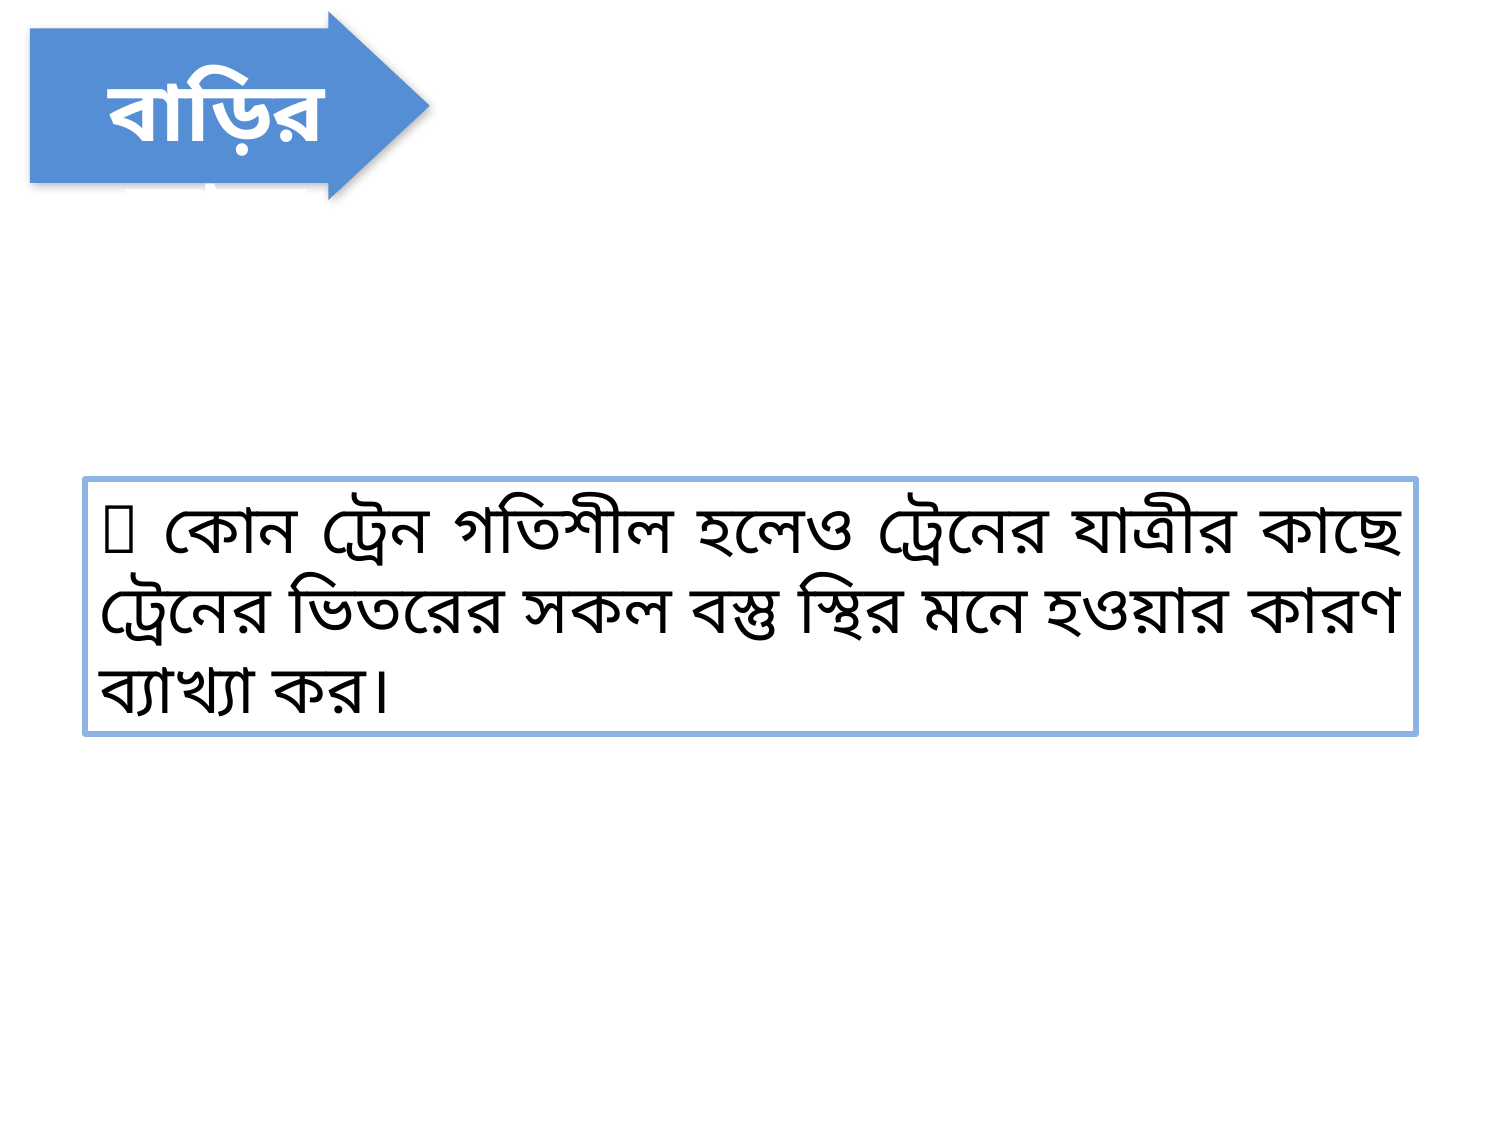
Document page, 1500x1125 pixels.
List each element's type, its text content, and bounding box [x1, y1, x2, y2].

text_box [29, 11, 430, 201]
text_box  কোন ট্রেন গতিশীল হলেও ট্রেনের যাত্রীর কাছে ট্রেনের ভিতরের সকল বস্তু স্থির মনে হওয়ার কারণ ব্যাখ্যা কর। [85, 479, 1416, 734]
